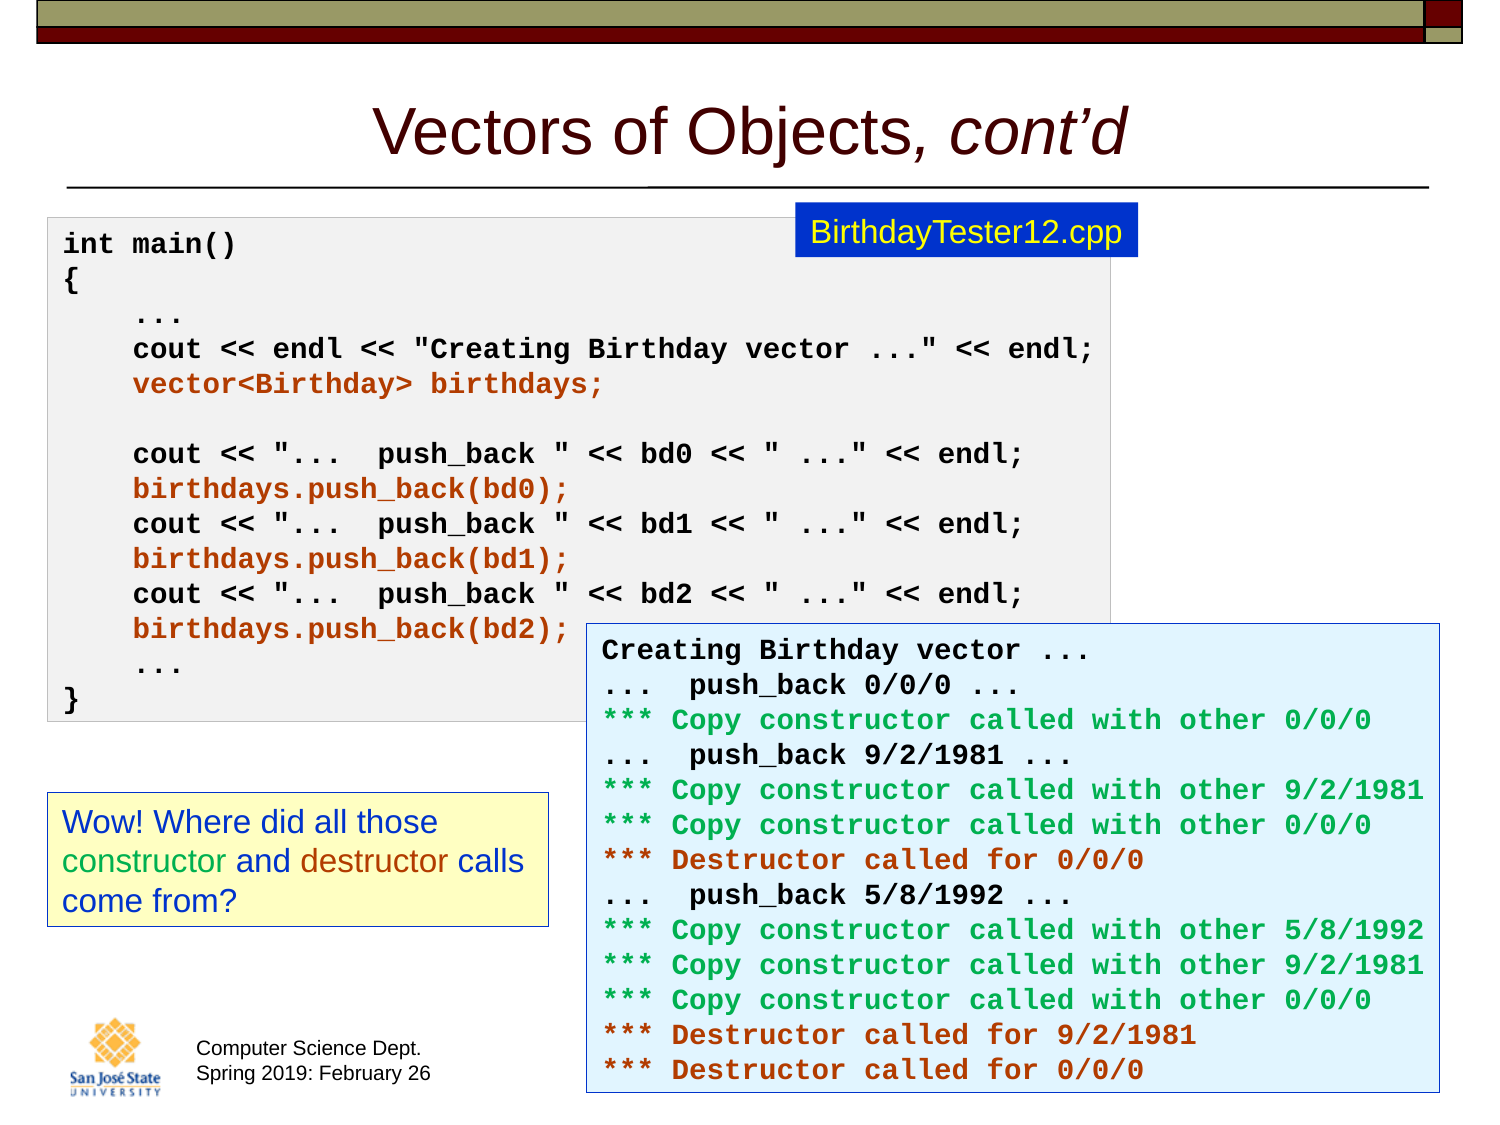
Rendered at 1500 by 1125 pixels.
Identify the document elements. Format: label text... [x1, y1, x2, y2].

text_box int main() { ... cout << endl << "Creating Birthday vector ..." << endl; vector<Birthday> birthdays; cout << "... push_back " << bd0 << " ..." << endl; birthdays.push_back(bd0); cout << "... push_back " << bd1 << " ..." << endl; birthdays.push_back(bd1); cout << "... push_back " << bd2 << " ..." << endl; birthdays.push_back(bd2); ... } [47, 217, 1111, 722]
slide_number 31 [1112, 1093, 1425, 1100]
title Vectors of Objects, cont’d [75, 67, 1425, 175]
text_box BirthdayTester12.cpp [795, 202, 1139, 258]
picture [60, 1012, 166, 1112]
text_box Wow! Where did all those constructor and destructor calls come from? [47, 792, 549, 927]
text_box Creating Birthday vector ... ... push_back 0/0/0 ... *** Copy constructor called with other 0/0/0 ... push_back 9/2/1981 ... *** Copy constructor called with other 9/2/1981 *** Copy constructor called with other 0/0/0 *** Destructor called for 0/0/0 ... push_back 5/8/1992 ... *** Copy constructor called with other 5/8/1992 *** Copy constructor called with other 9/2/1981 *** Copy constructor called with other 0/0/0 *** Destructor called for 9/2/1981 *** Destructor called for 0/0/0 [586, 623, 1440, 1093]
